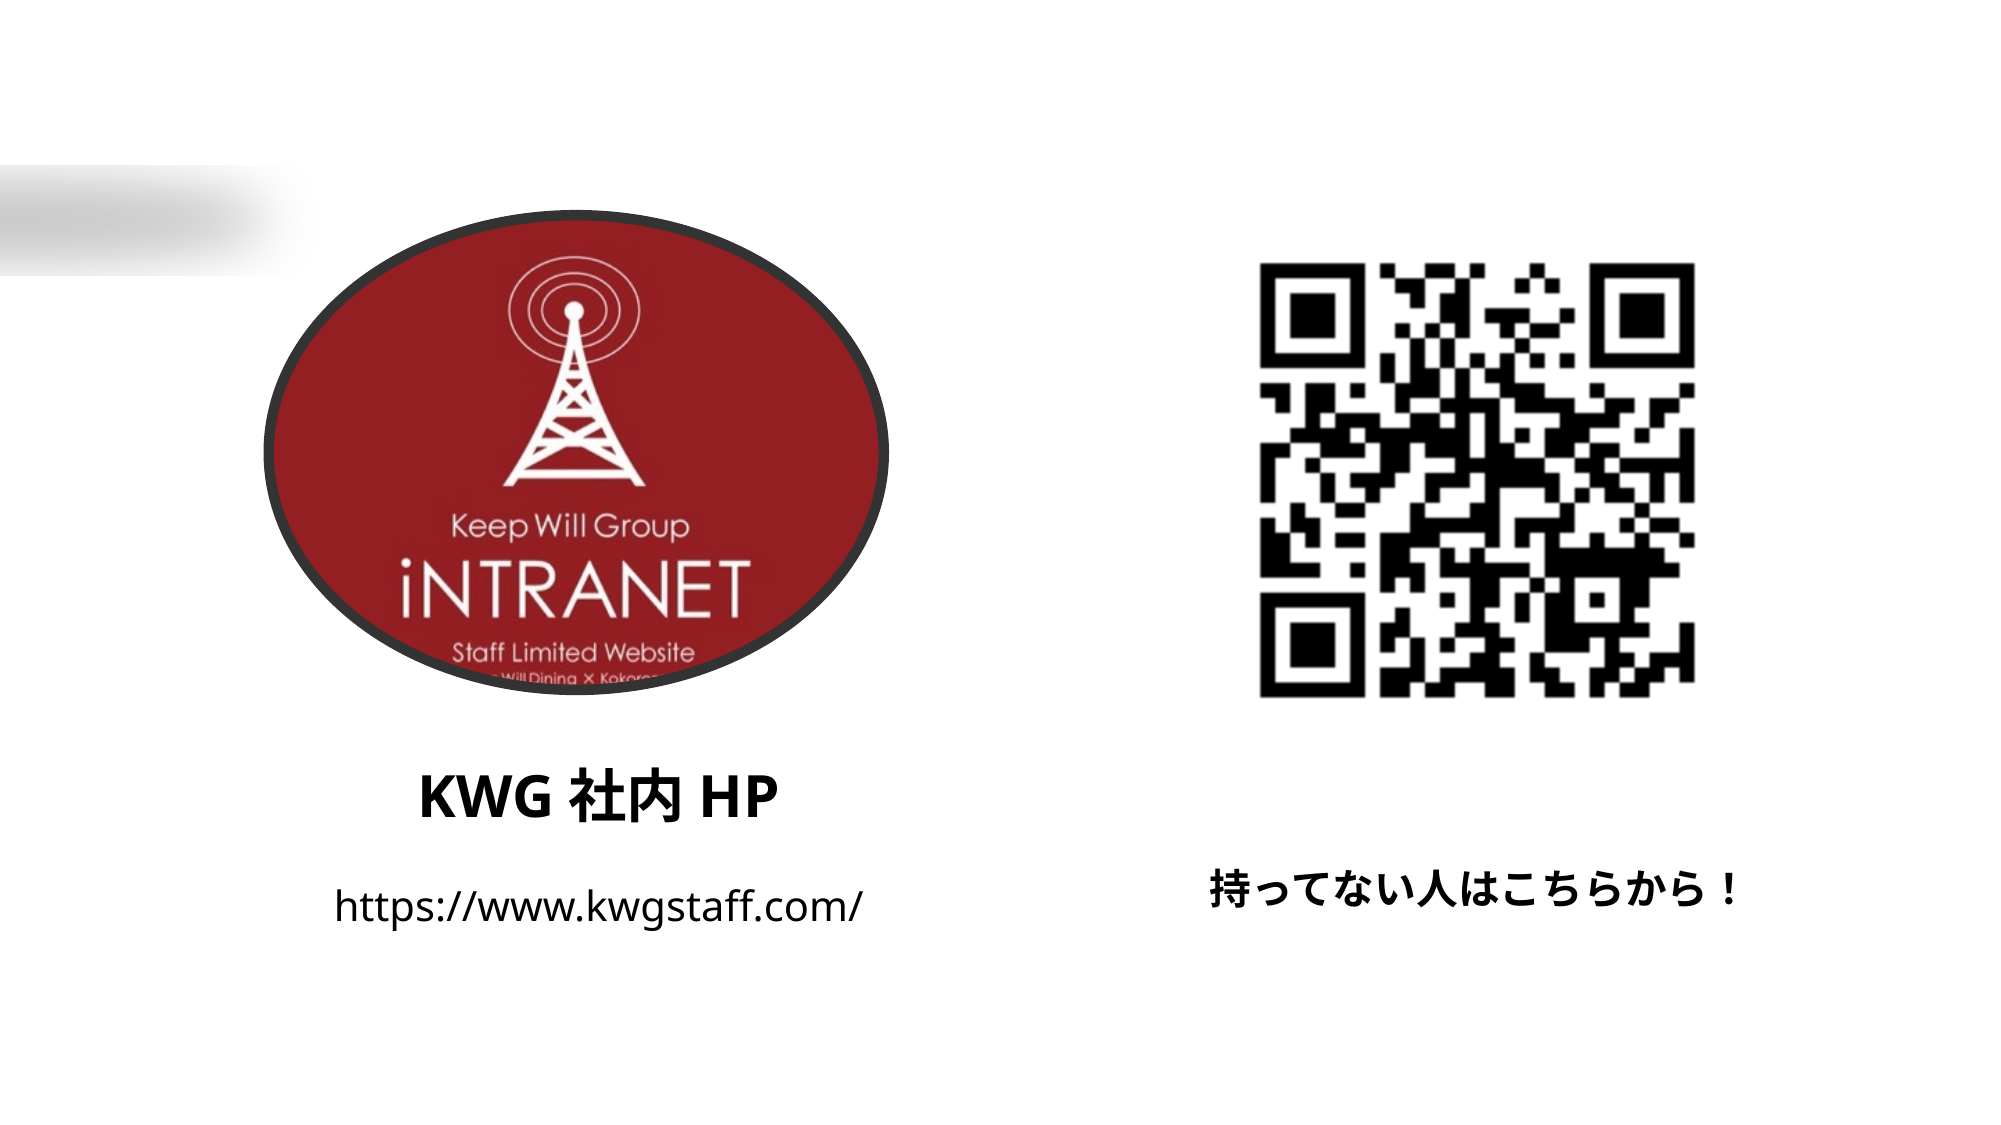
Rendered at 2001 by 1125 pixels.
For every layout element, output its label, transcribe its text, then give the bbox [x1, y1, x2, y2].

text_box 持ってない人はこちらから！ [1194, 855, 1766, 921]
picture [268, 215, 884, 690]
picture [1228, 236, 1732, 735]
text_box KWG社内HP https://www.kwgstaff.com/ [318, 752, 879, 937]
